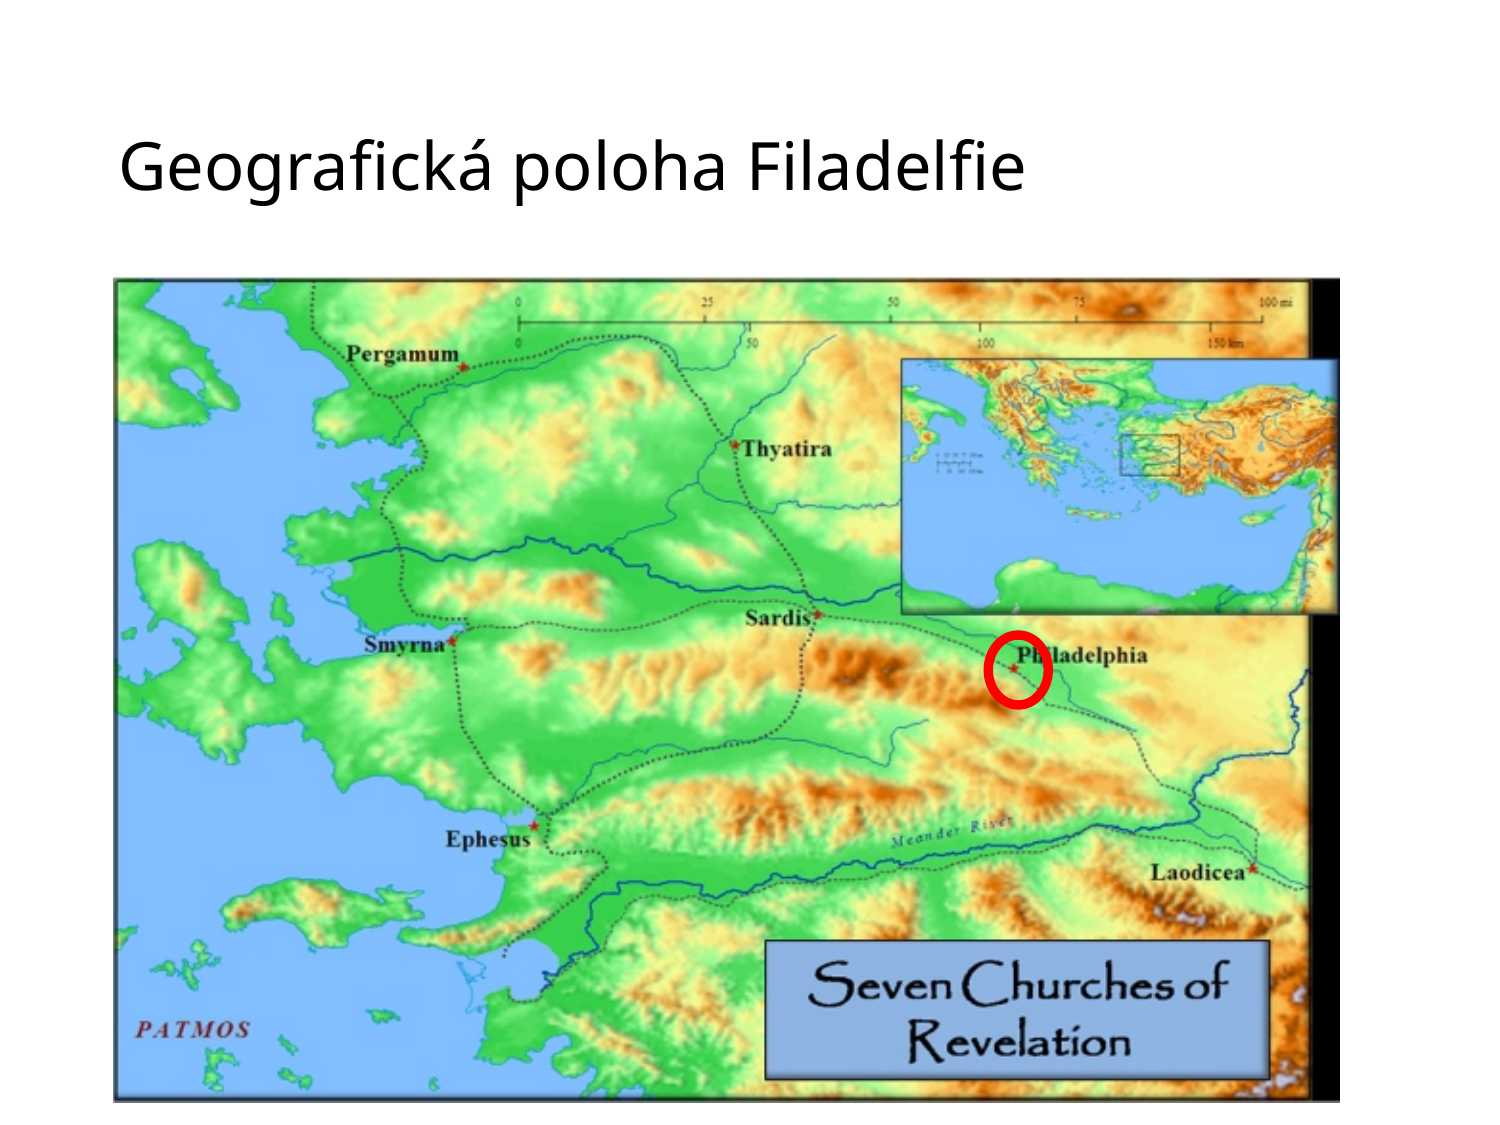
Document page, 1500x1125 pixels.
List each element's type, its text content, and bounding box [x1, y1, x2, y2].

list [113, 277, 1340, 1103]
title Geografická poloha Filadelfie [103, 59, 1397, 278]
